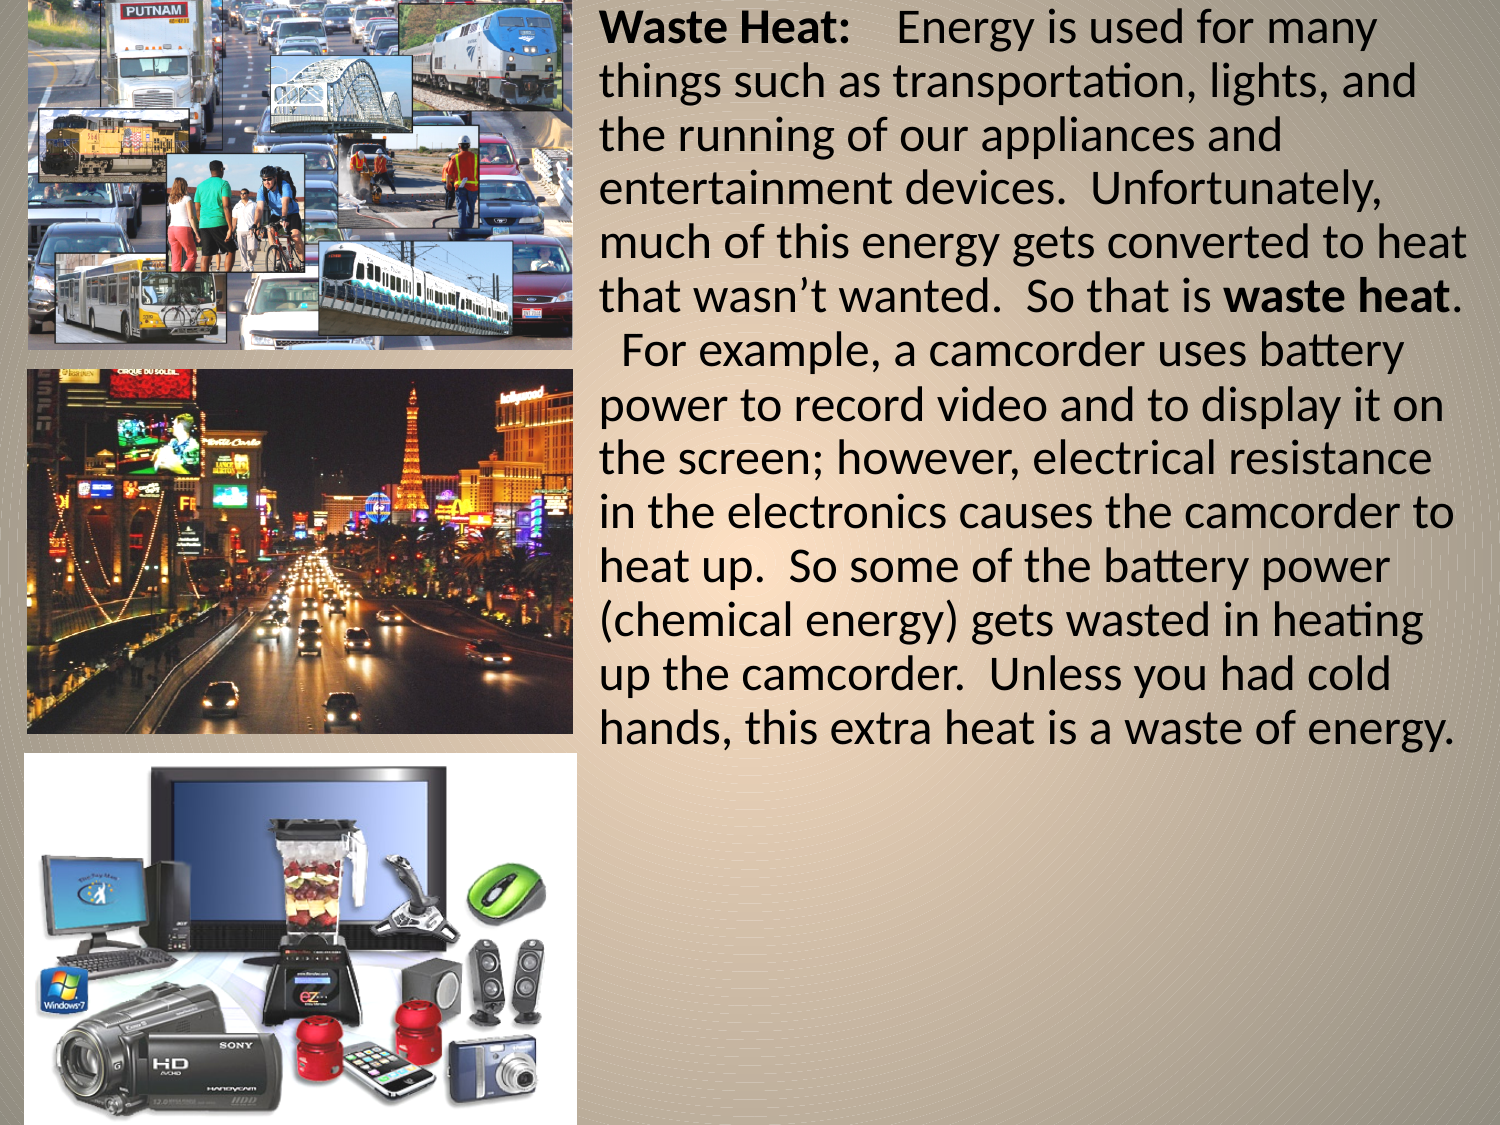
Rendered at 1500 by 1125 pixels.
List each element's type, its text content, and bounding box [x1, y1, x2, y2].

text_box Waste Heat: Energy is used for many things such as transportation, lights, and the running of our appliances and entertainment devices. Unfortunately, much of this energy gets converted to heat that wasn’t wanted. So that is waste heat. For example, a camcorder uses battery power to record video and to display it on the screen; however, electrical resistance in the electronics causes the camcorder to heat up. So some of the battery power (chemical energy) gets wasted in heating up the camcorder. Unless you had cold hands, this extra heat is a waste of energy. [598, 0, 1472, 756]
picture [23, 753, 577, 1125]
picture [27, 369, 573, 735]
picture [28, 0, 573, 350]
